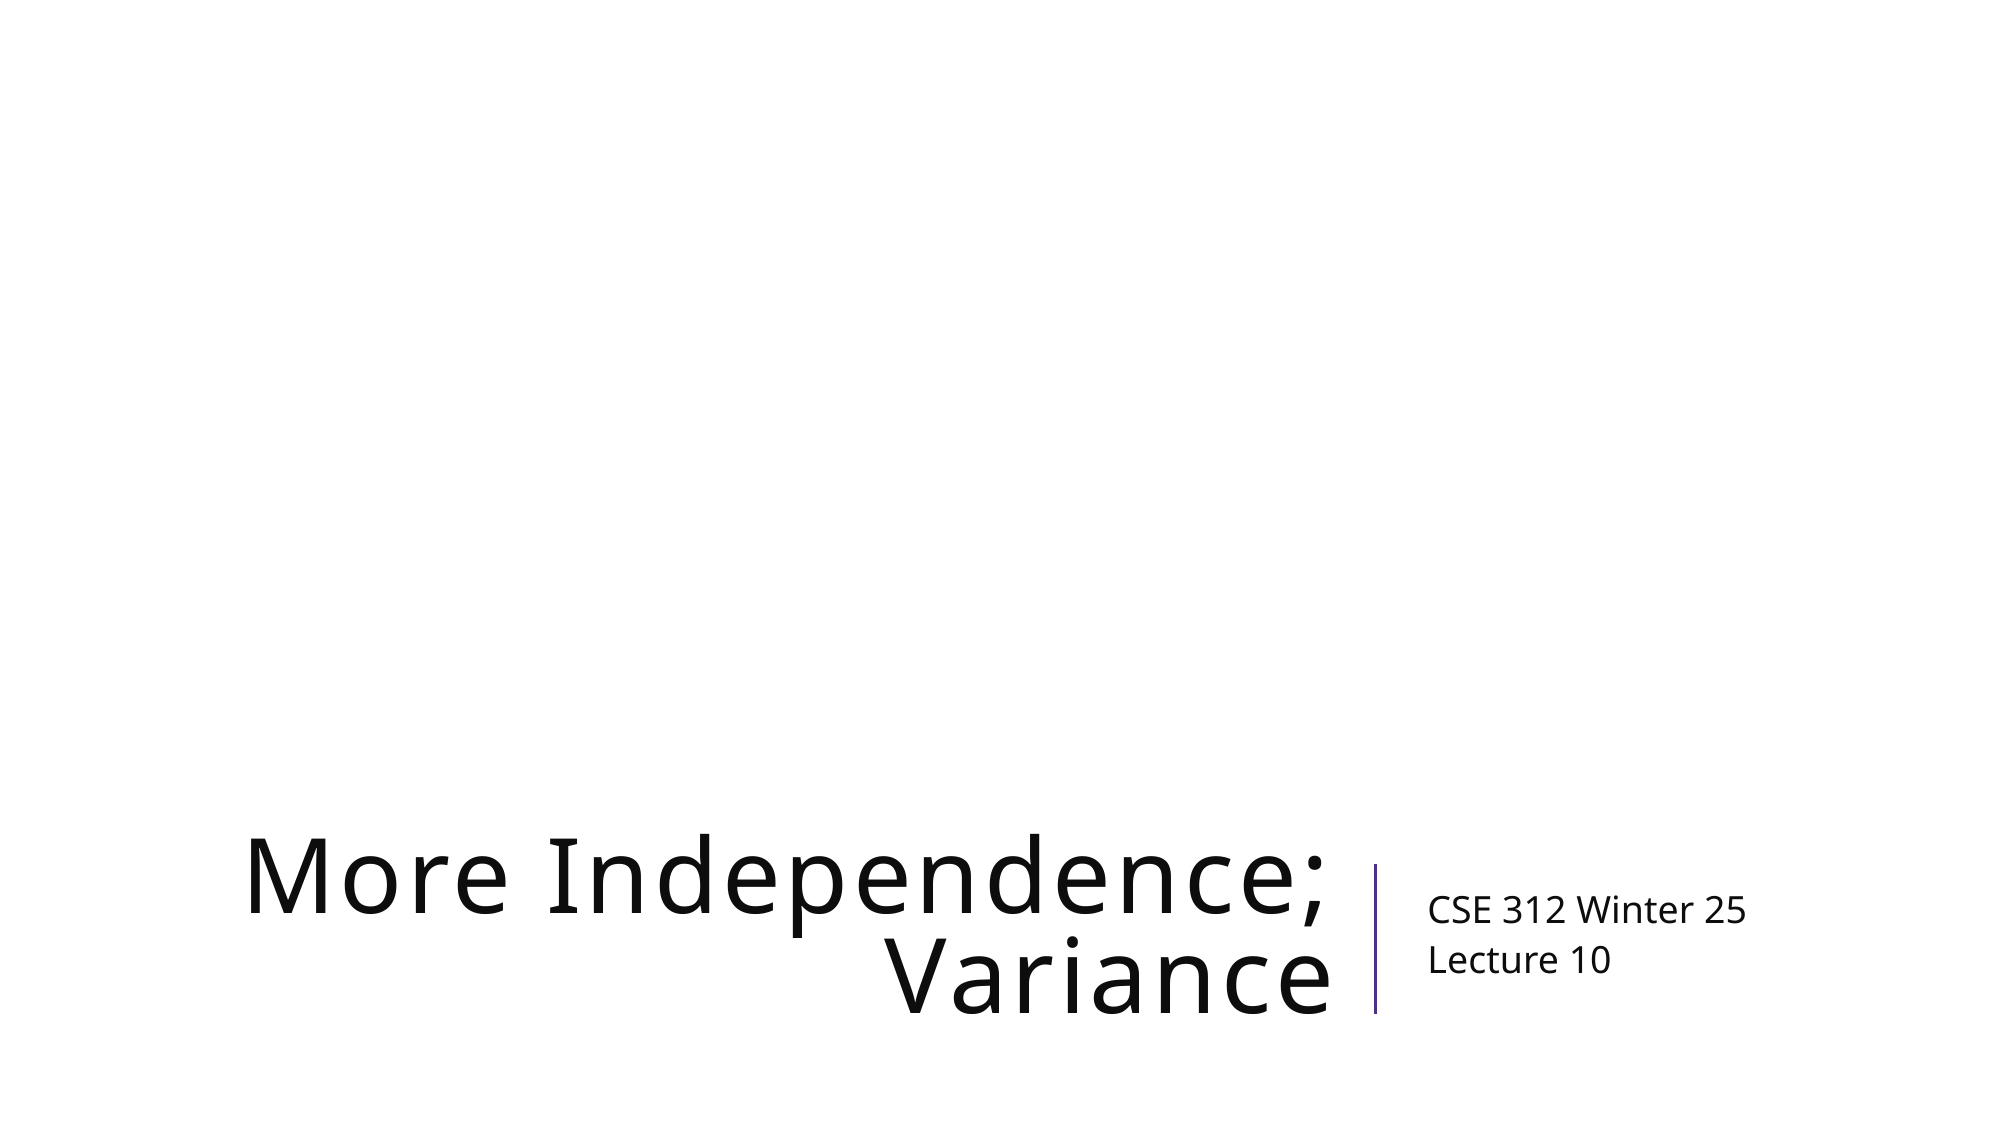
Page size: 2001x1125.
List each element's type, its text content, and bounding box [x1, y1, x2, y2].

title More Independence; Variance [75, 813, 1350, 1054]
subtitle CSE 312 Winter 25 Lecture 10 [1412, 813, 1938, 1054]
